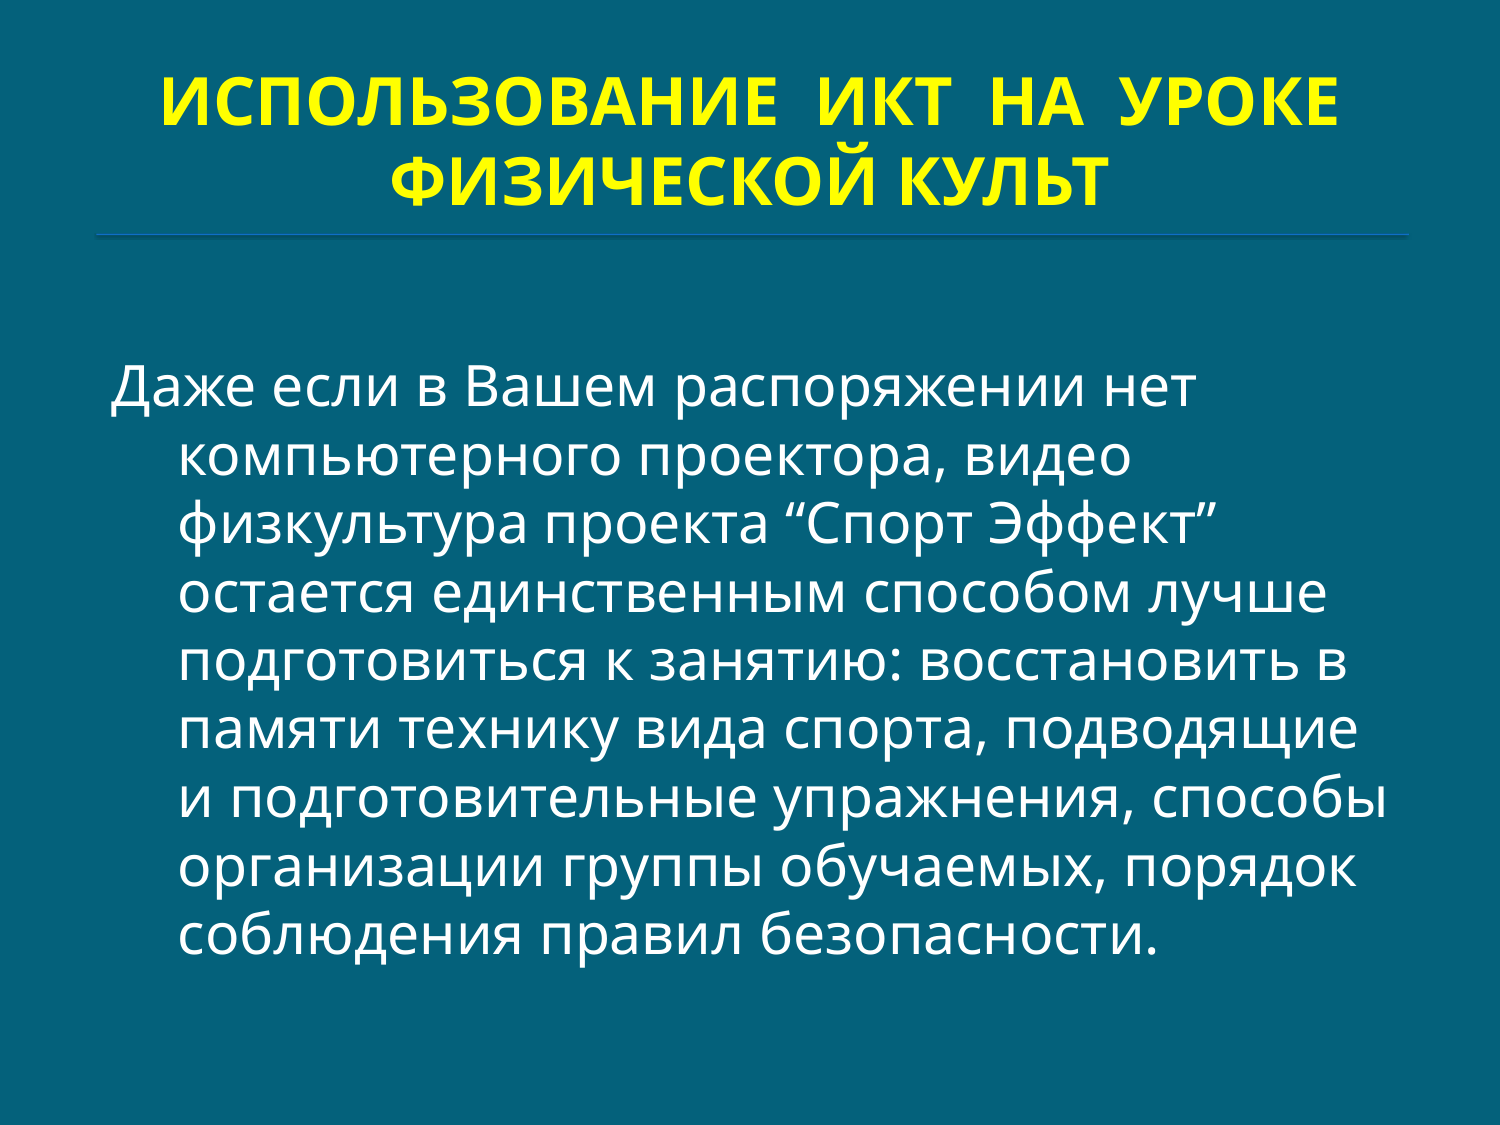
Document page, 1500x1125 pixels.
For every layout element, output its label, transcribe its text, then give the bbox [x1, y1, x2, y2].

list Даже если в Вашем распоряжении нет компьютерного проектора, видео физкультура проекта “Спорт Эффект” остается единственным способом лучше подготовиться к занятию: восстановить в памяти технику вида спорта, подводящие и подготовительные упражнения, способы организации группы обучаемых, порядок соблюдения правил безопасности. [75, 262, 1425, 1035]
title ИСПОЛЬЗОВАНИЕ ИКТ НА УРОКЕ ФИЗИЧЕСКОЙ КУЛЬТ [75, 45, 1425, 233]
